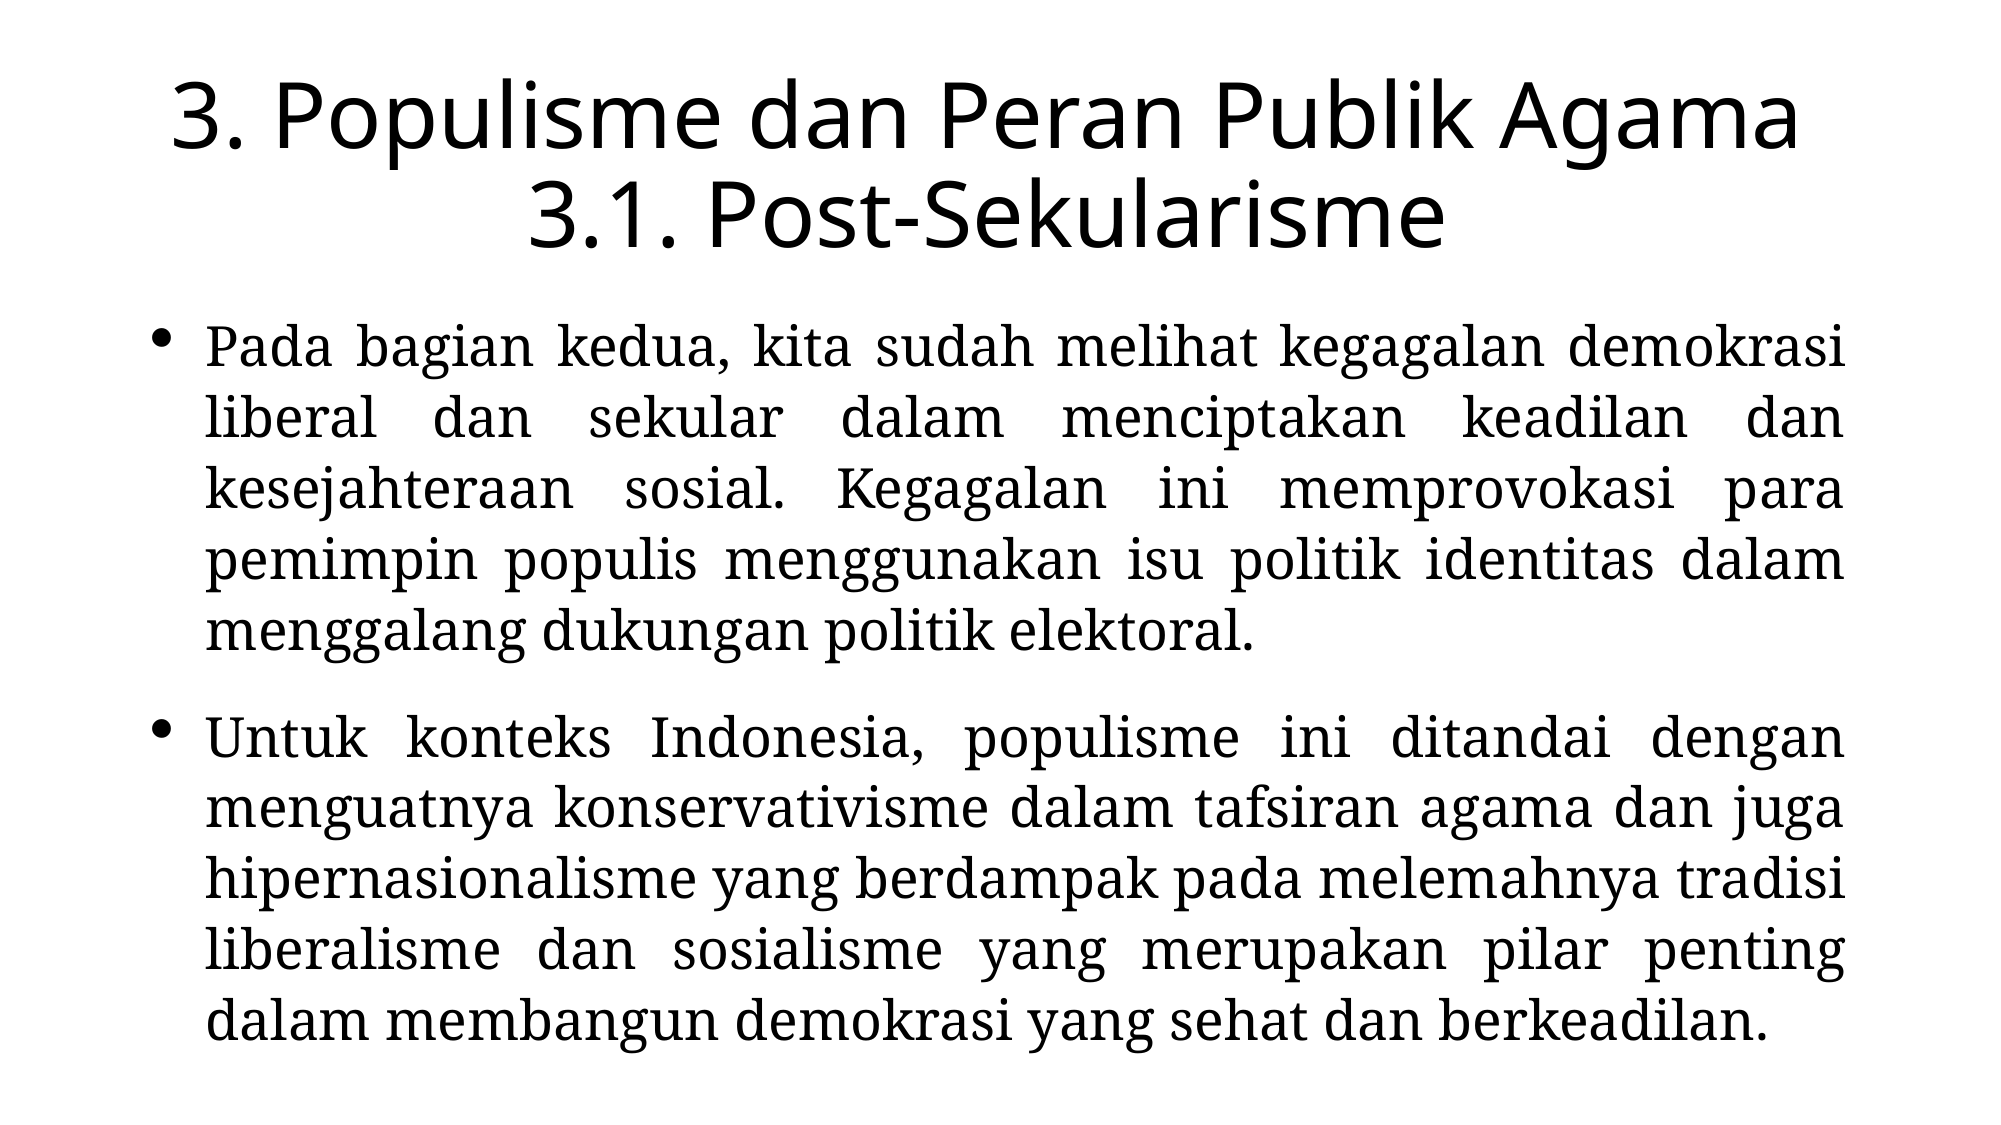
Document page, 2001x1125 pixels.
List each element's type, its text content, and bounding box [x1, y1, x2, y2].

list Pada bagian kedua, kita sudah melihat kegagalan demokrasi liberal dan sekular dalam menciptakan keadilan dan kesejahteraan sosial. Kegagalan ini memprovokasi para pemimpin populis menggunakan isu politik identitas dalam menggalang dukungan politik elektoral. Untuk konteks Indonesia, populisme ini ditandai dengan menguatnya konservativisme dalam tafsiran agama dan juga hipernasionalisme yang berdampak pada melemahnya tradisi liberalisme dan sosialisme yang merupakan pilar penting dalam membangun demokrasi yang sehat dan berkeadilan. [137, 299, 1863, 1097]
title 3. Populisme dan Peran Publik Agama 3.1. Post-Sekularisme [137, 59, 1863, 278]
